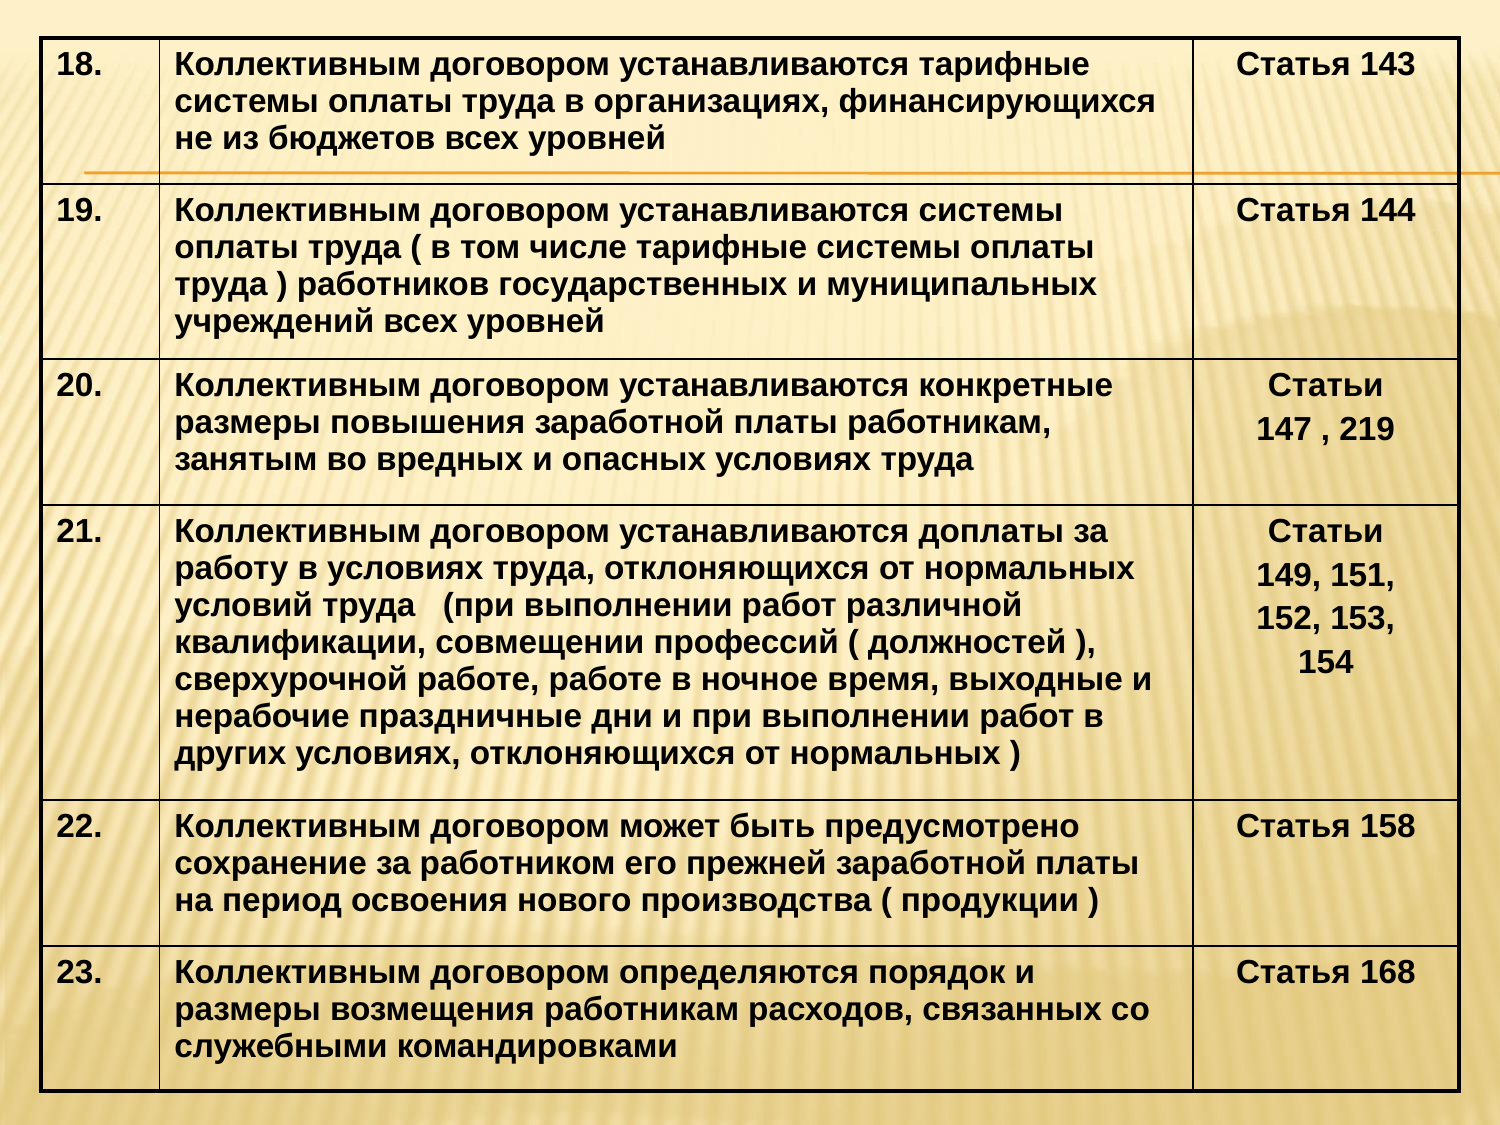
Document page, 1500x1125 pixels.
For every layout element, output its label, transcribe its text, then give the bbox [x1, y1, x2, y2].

table_cell Статья 168 [1194, 947, 1457, 1089]
table_cell Статьи 147 , 219 [1194, 360, 1457, 504]
table_cell 20. [43, 360, 159, 504]
table_cell Коллективным договором устанавливаются системы оплаты труда ( в том числе тарифные системы оплаты труда ) работников государственных и муниципальных учреждений всех уровней [160, 185, 1192, 358]
table_cell Коллективным договором устанавливаются доплаты за работу в условиях труда, отклоняющихся от нормальных условий труда (при выполнении работ различной квалификации, совмещении профессий ( должностей ), сверхурочной работе, работе в ночное время, выходные и нерабочие праздничные дни и при выполнении работ в других условиях, отклоняющихся от нормальных ) [160, 506, 1192, 799]
table_cell Статья 158 [1194, 801, 1457, 945]
table_cell Статьи 149, 151, 152, 153, 154 [1194, 506, 1457, 799]
table_cell 22. [43, 801, 159, 945]
table_header 18. [43, 40, 159, 183]
table_cell Коллективным договором устанавливаются конкретные размеры повышения заработной платы работникам, занятым во вредных и опасных условиях труда [160, 360, 1192, 504]
table_header Коллективным договором устанавливаются тарифные системы оплаты труда в организациях, финансирующихся не из бюджетов всех уровней [160, 40, 1192, 183]
picture [0, 0, 1500, 1125]
table_cell Коллективным договором определяются порядок и размеры возмещения работникам расходов, связанных со служебными командировками [160, 947, 1192, 1089]
table_header Статья 143 [1194, 40, 1457, 183]
table_cell 19. [43, 185, 159, 358]
table_cell Коллективным договором может быть предусмотрено сохранение за работником его прежней заработной платы на период освоения нового производства ( продукции ) [160, 801, 1192, 945]
table_cell Статья 144 [1194, 185, 1457, 358]
table_cell 23. [43, 947, 159, 1089]
table_cell 21. [43, 506, 159, 799]
